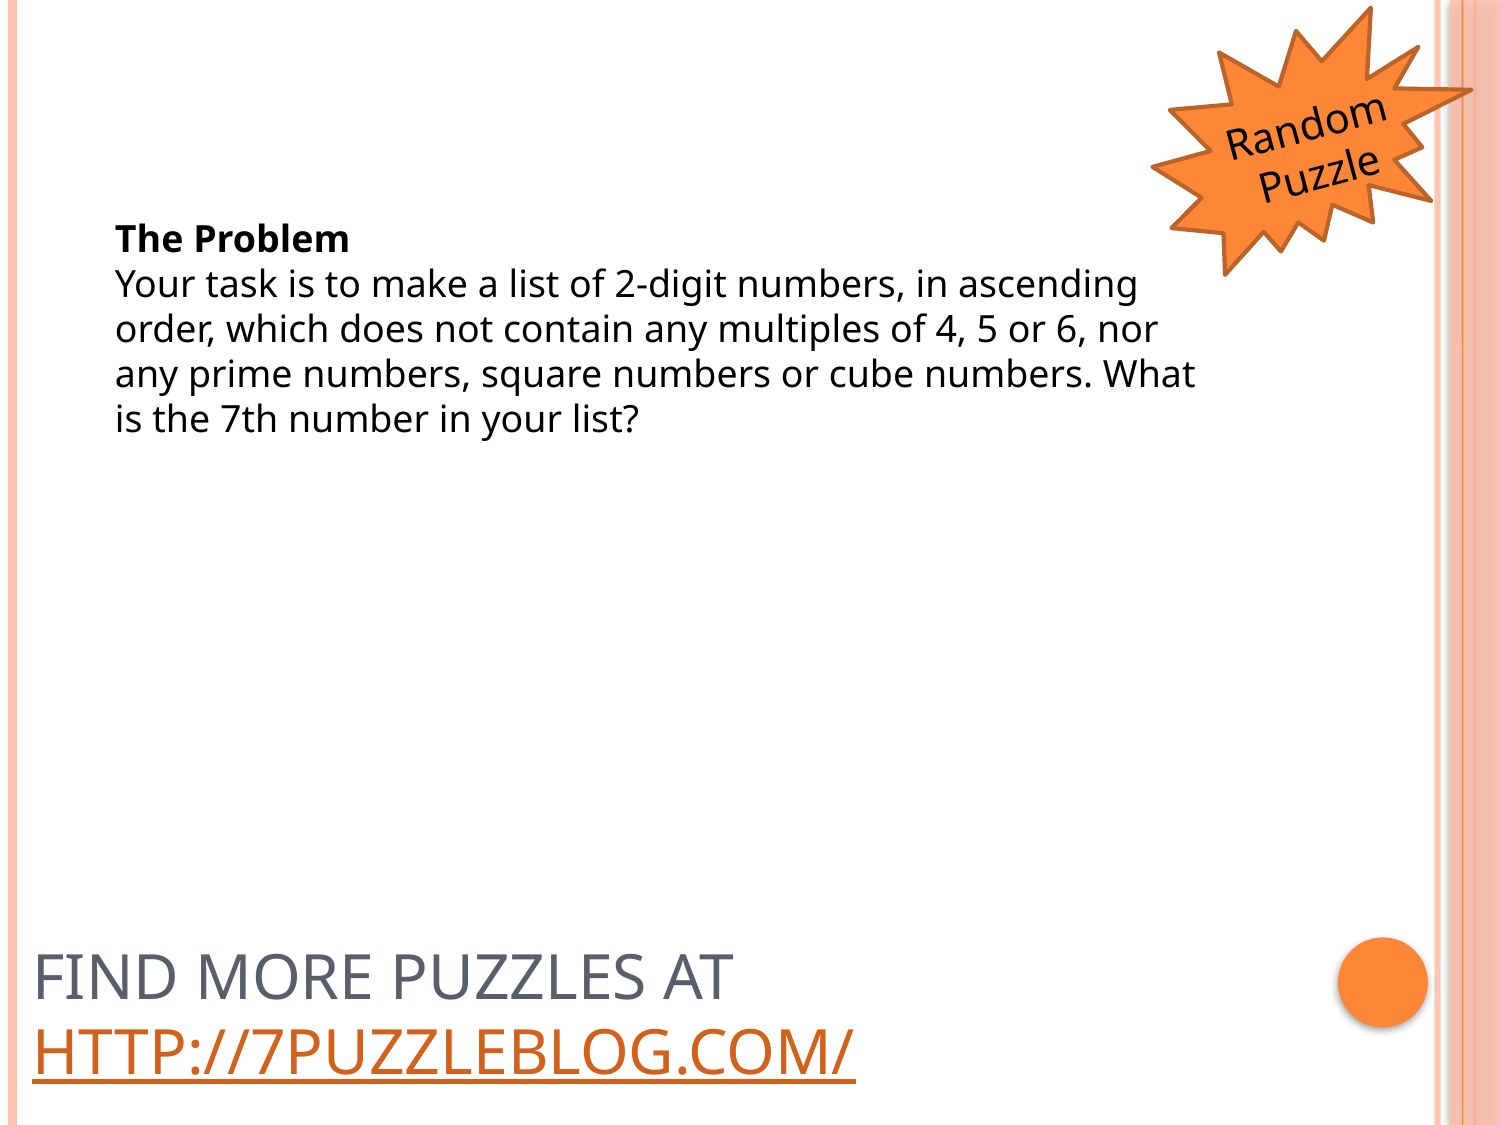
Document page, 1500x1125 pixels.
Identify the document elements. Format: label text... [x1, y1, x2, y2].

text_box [1151, 7, 1472, 276]
title Find more puzzles at http://7puzzleblog.com/ [17, 916, 1243, 1105]
text_box The Problem Your task is to make a list of 2-digit numbers, in ascending order, which does not contain any multiples of 4, 5 or 6, nor any prime numbers, square numbers or cube numbers. What is the 7th number in your list? [100, 208, 1235, 448]
